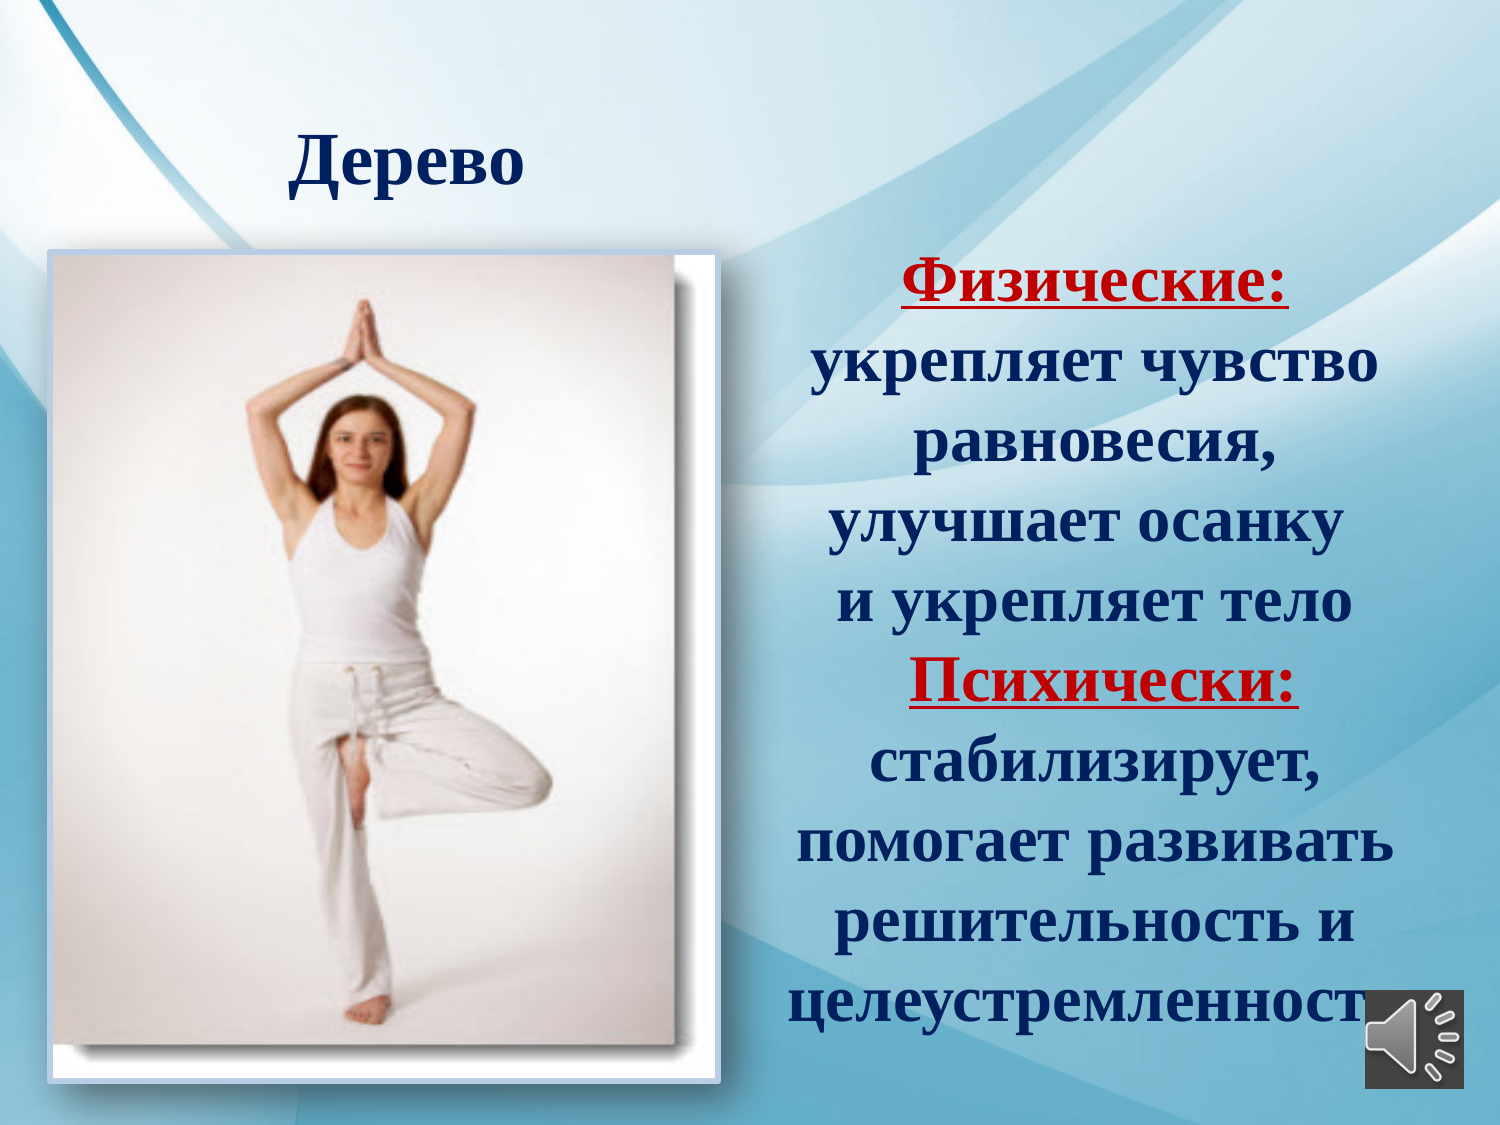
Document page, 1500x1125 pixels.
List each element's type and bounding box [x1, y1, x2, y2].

picture [0, 0, 1500, 1125]
text_box [1364, 989, 1465, 1090]
